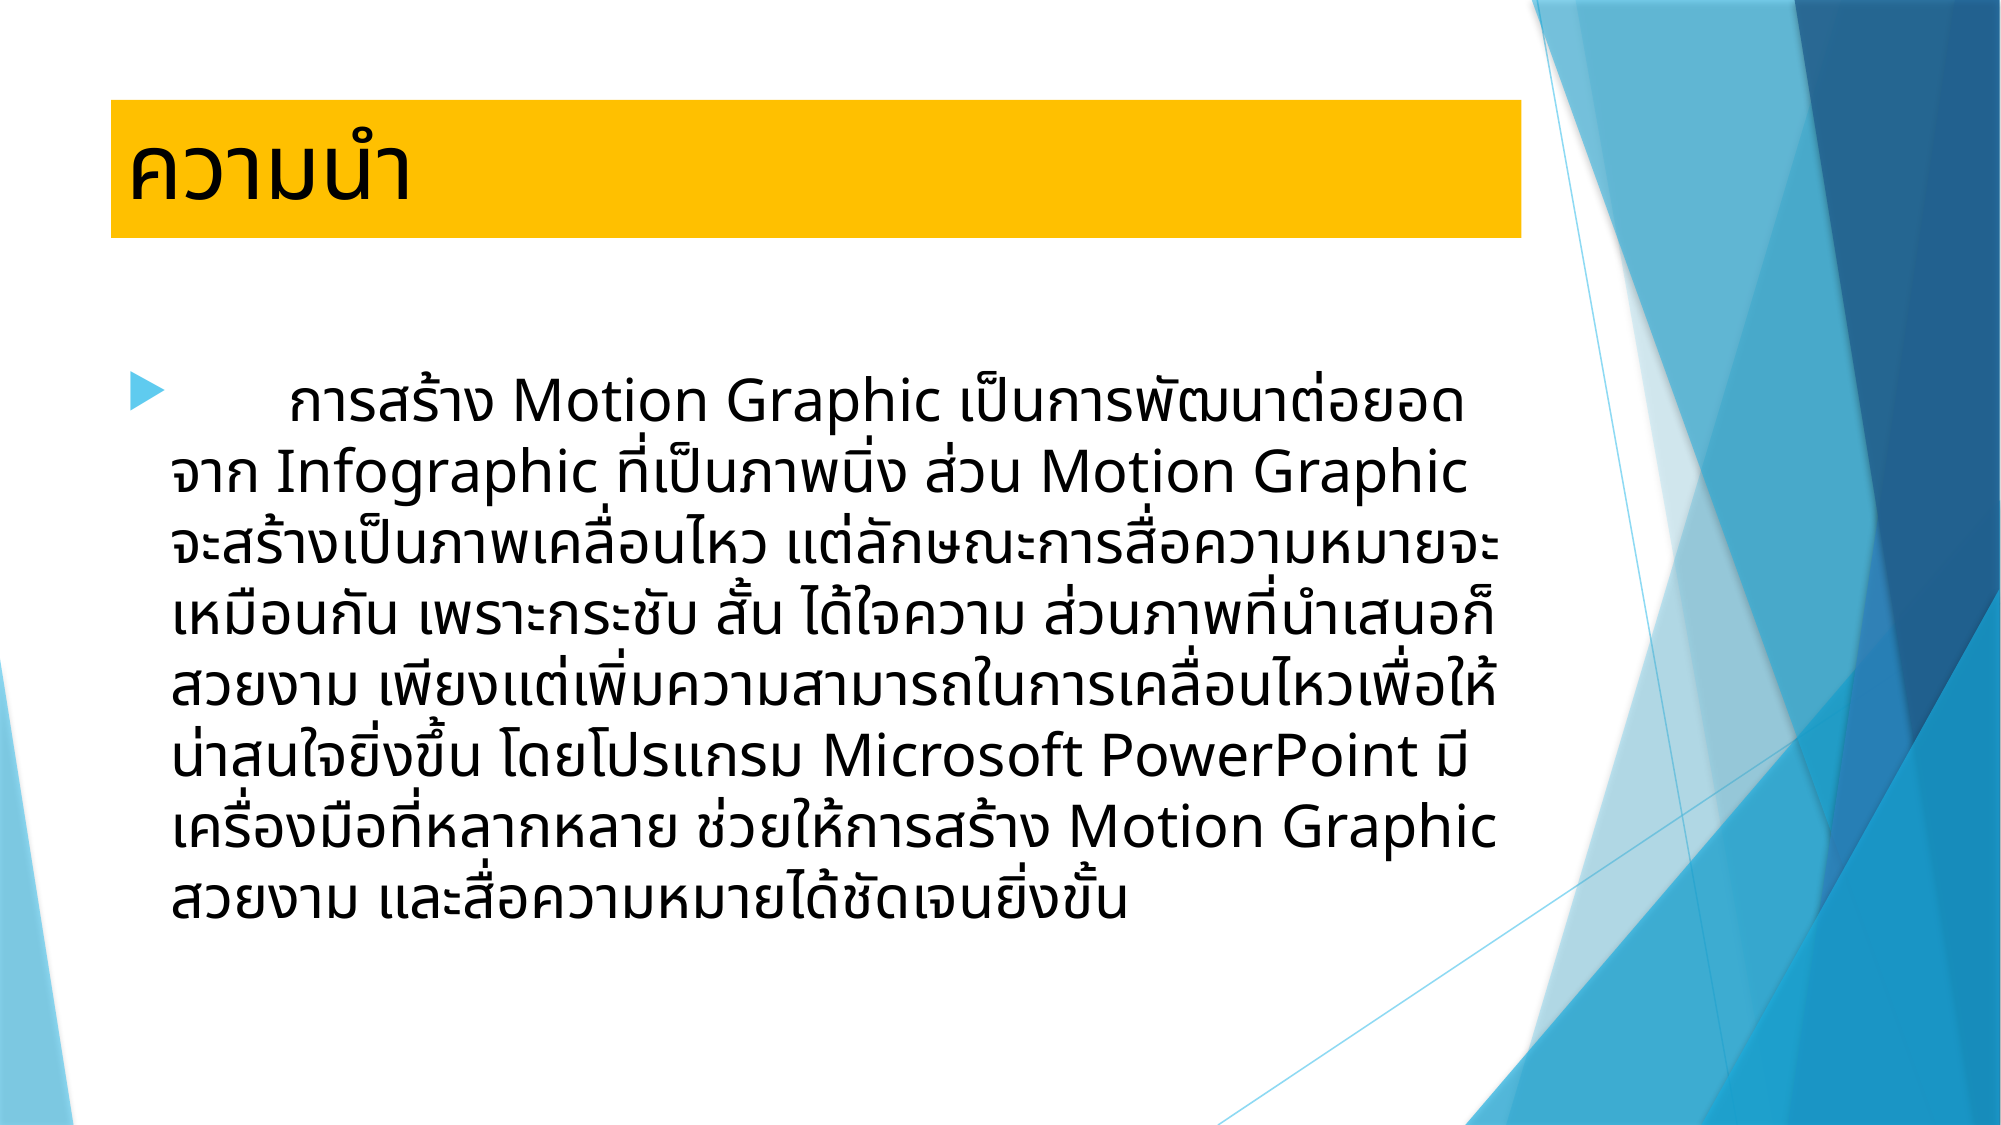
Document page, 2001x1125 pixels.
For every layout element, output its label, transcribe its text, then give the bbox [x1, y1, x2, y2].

title ความนำ [111, 99, 1522, 238]
list การสร้าง Motion Graphic เป็นการพัฒนาต่อยอดจาก Infographic ที่เป็นภาพนิ่ง ส่วน Motion Graphic จะสร้างเป็นภาพเคลื่อนไหว แต่ลักษณะการสื่อความหมายจะเหมือนกัน เพราะกระชับ สั้น ได้ใจความ ส่วนภาพที่นำเสนอก็สวยงาม เพียงแต่เพิ่มความสามารถในการเคลื่อนไหวเพื่อให้น่าสนใจยิ่งขึ้น โดยโปรแกรม Microsoft PowerPoint มีเครื่องมือที่หลากหลาย ช่วยให้การสร้าง Motion Graphic สวยงาม และสื่อความหมายได้ชัดเจนยิ่งขั้น [111, 354, 1522, 992]
